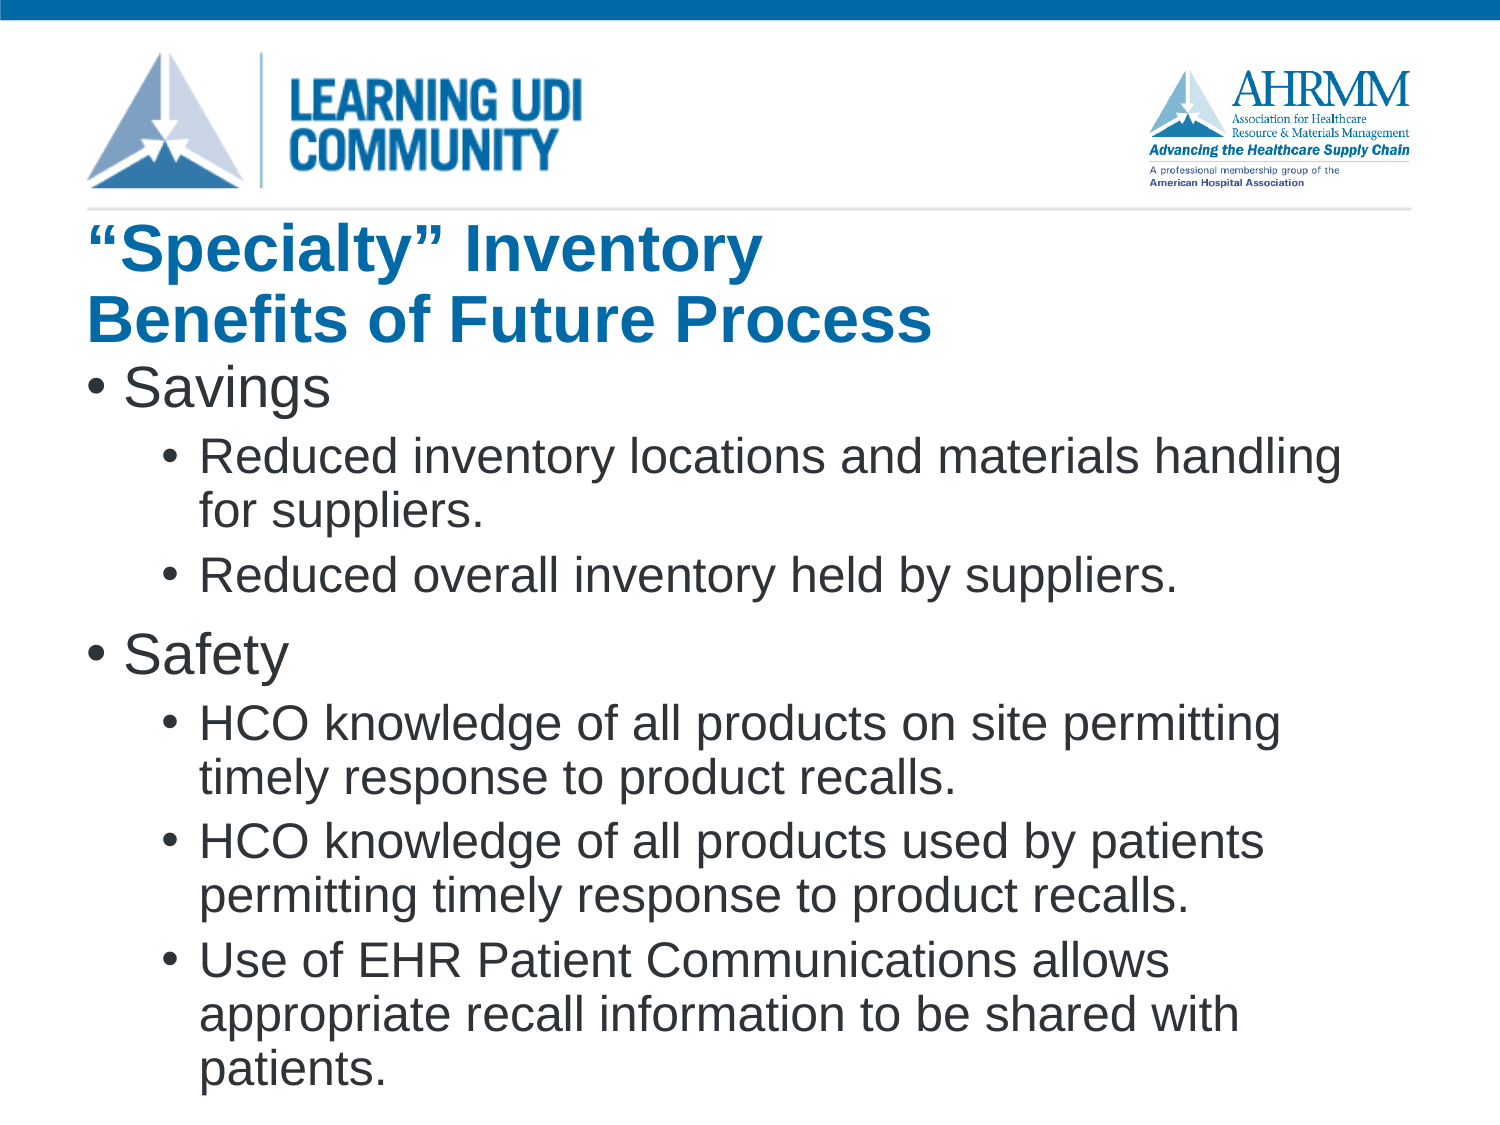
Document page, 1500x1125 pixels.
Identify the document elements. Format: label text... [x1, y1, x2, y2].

list Savings Reduced inventory locations and materials handling for suppliers. Reduced overall inventory held by suppliers. Safety HCO knowledge of all products on site permitting timely response to product recalls. HCO knowledge of all products used by patients permitting timely response to product recalls. Use of EHR Patient Communications allows appropriate recall information to be shared with patients. [71, 350, 1418, 1105]
title “Specialty” Inventory Benefits of Future Process [71, 235, 1418, 336]
picture [0, 0, 1500, 310]
